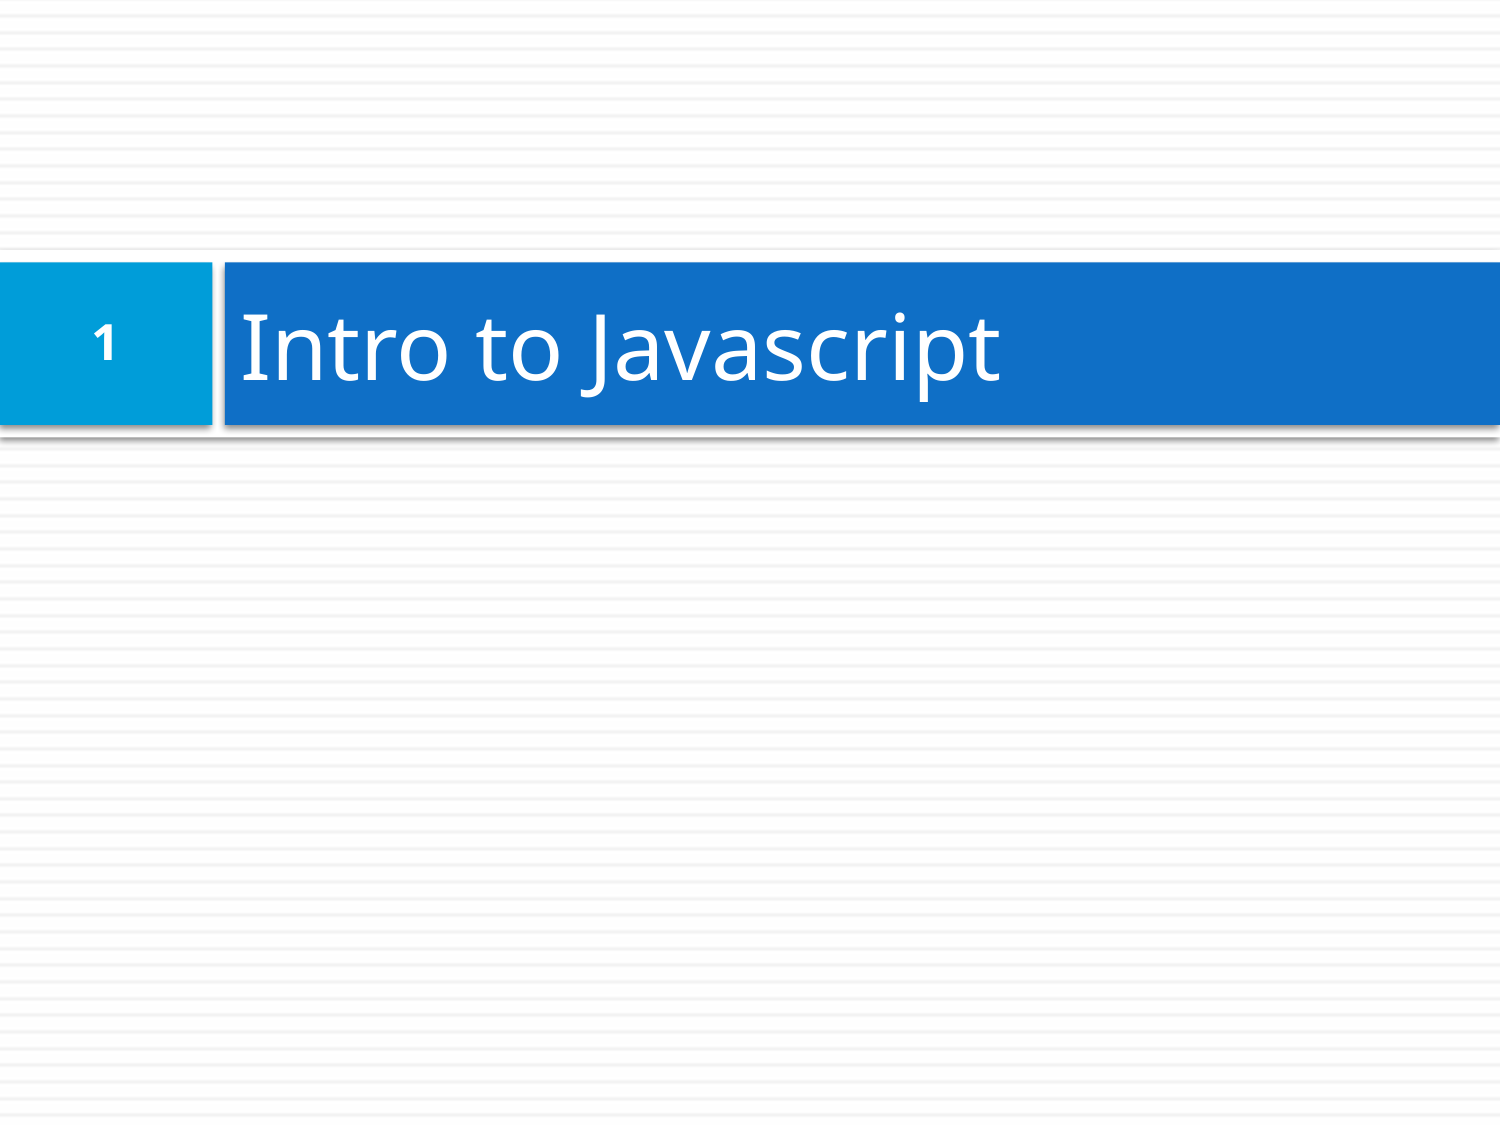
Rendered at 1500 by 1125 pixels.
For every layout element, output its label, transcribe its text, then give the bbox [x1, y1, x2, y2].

title Intro to Javascript [224, 262, 1476, 426]
slide_number 1 [0, 287, 213, 403]
